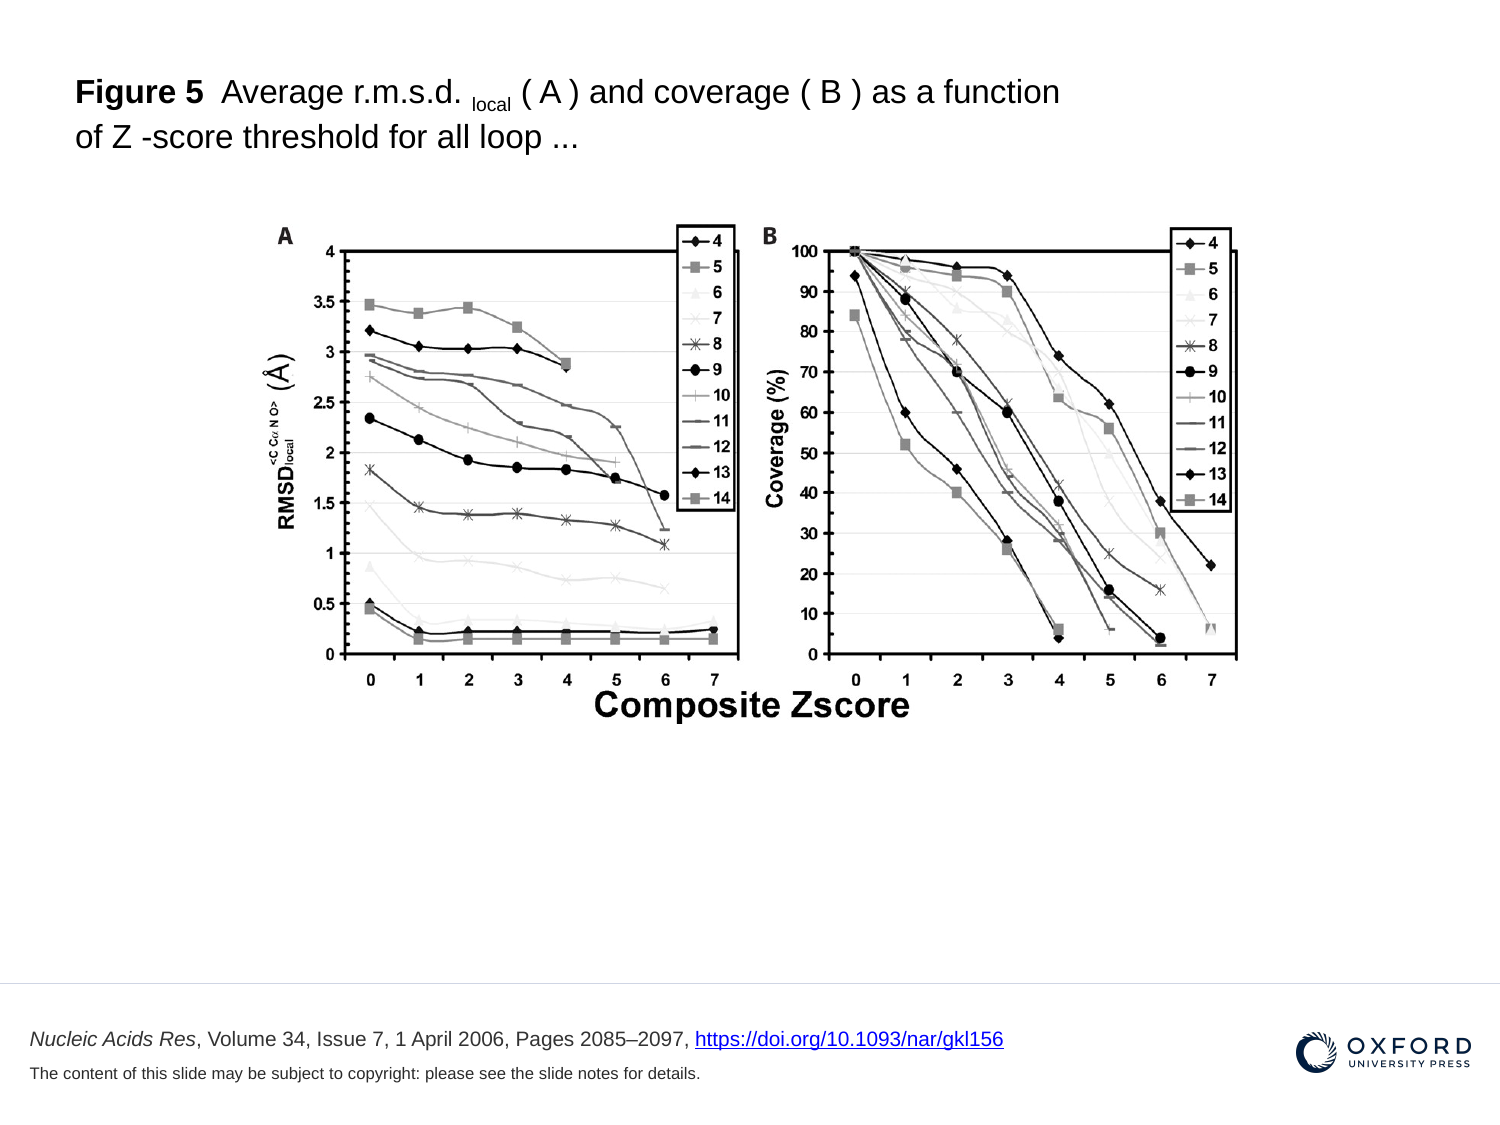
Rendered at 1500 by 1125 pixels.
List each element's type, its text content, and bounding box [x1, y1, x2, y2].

title Figure 5 Average r.m.s.d. local ( A ) and coverage ( B ) as a function of Z -score threshold for all loop ... [75, 69, 1078, 171]
footer Nucleic Acids Res, Volume 34, Issue 7, 1 April 2006, Pages 2085–2097, https://doi.org/10.1093/nar/gkl156 The content of this slide may be subject to copyright: please see the slide notes for details. [0, 983, 1260, 1125]
picture [1296, 1032, 1471, 1073]
picture [262, 224, 1238, 724]
